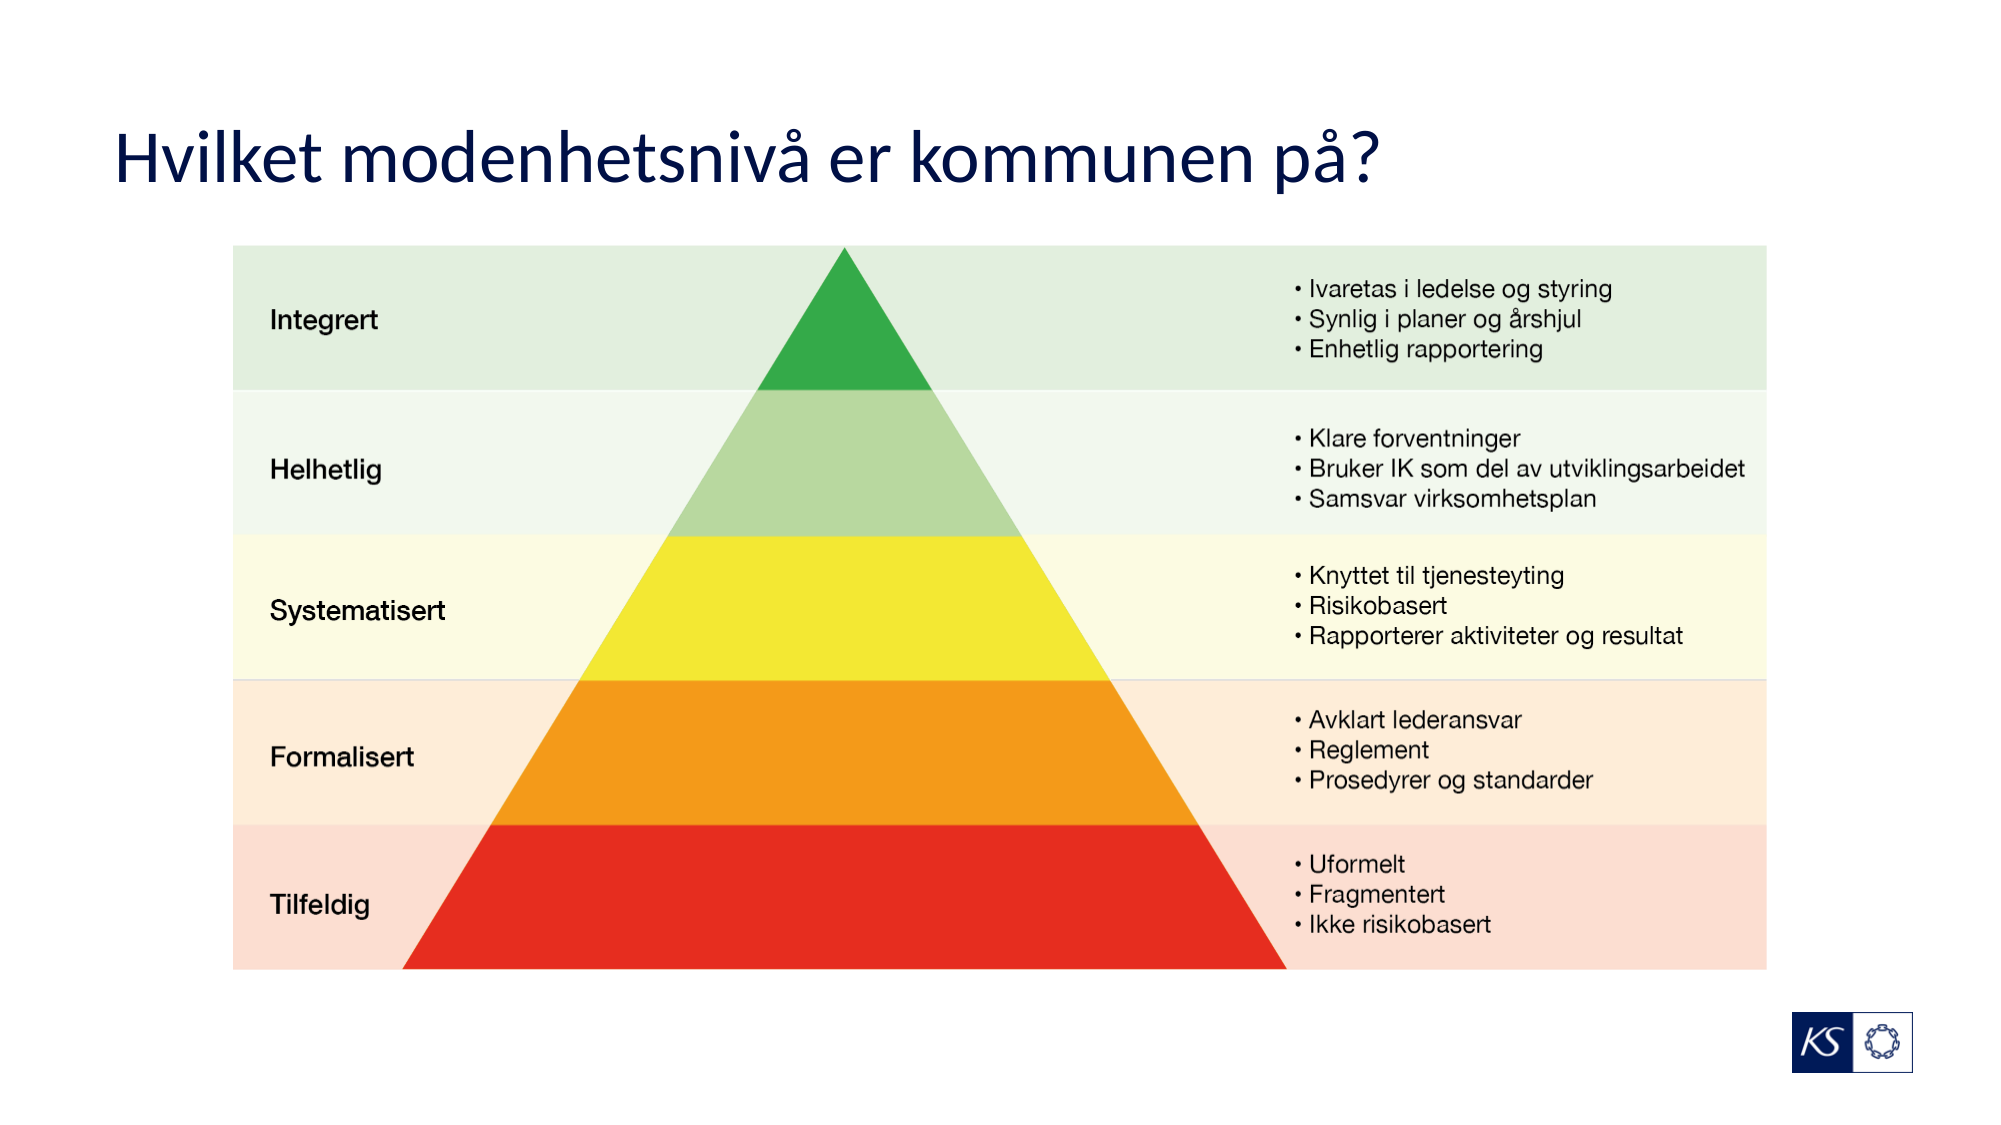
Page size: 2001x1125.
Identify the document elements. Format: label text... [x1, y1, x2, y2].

picture [1792, 1012, 1913, 1073]
title Hvilket modenhetsnivå er kommunen på? [99, 59, 1900, 246]
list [233, 245, 1767, 970]
